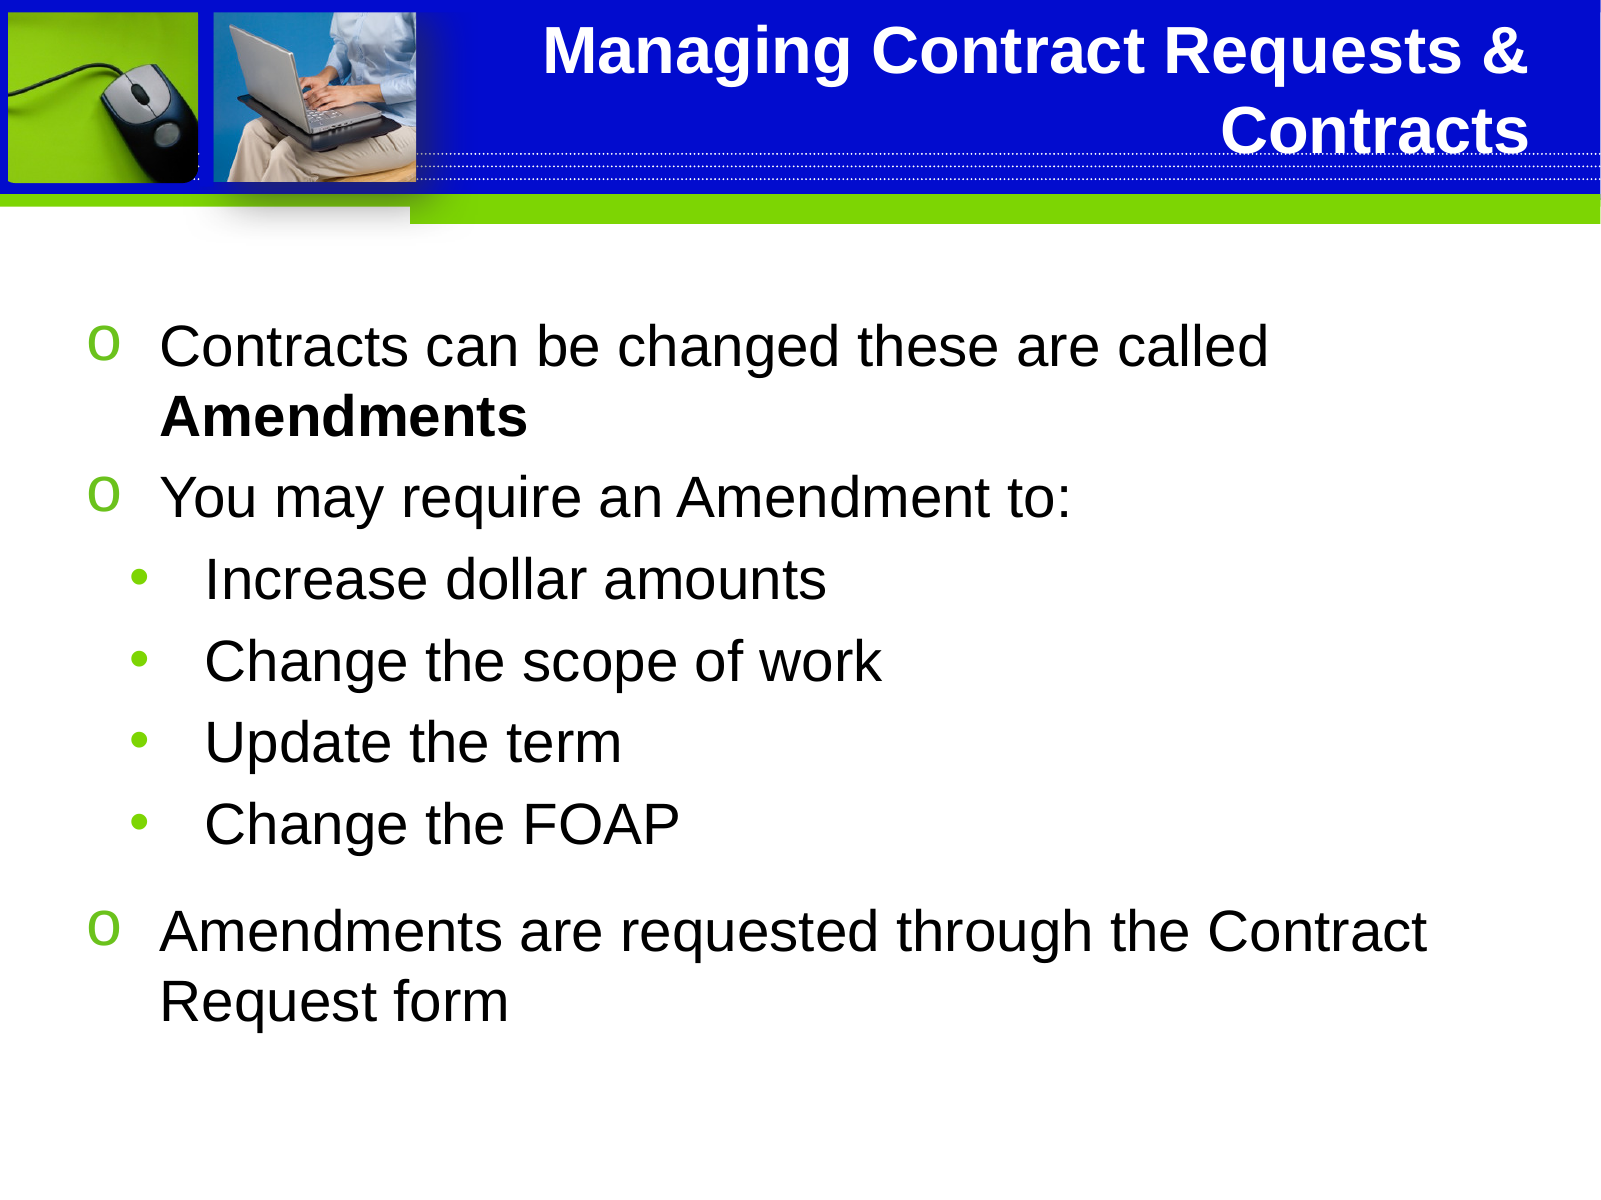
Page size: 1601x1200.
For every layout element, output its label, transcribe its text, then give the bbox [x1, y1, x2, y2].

picture [8, 13, 199, 184]
picture [214, 13, 417, 182]
title Managing Contract Requests & Contracts [439, 39, 1548, 134]
list Contracts can be changed these are called Amendments You may require an Amendment to: Increase dollar amounts Change the scope of work Update the term Change the FOAP Amendments are requested through the Contract Request form [25, 299, 1601, 1200]
